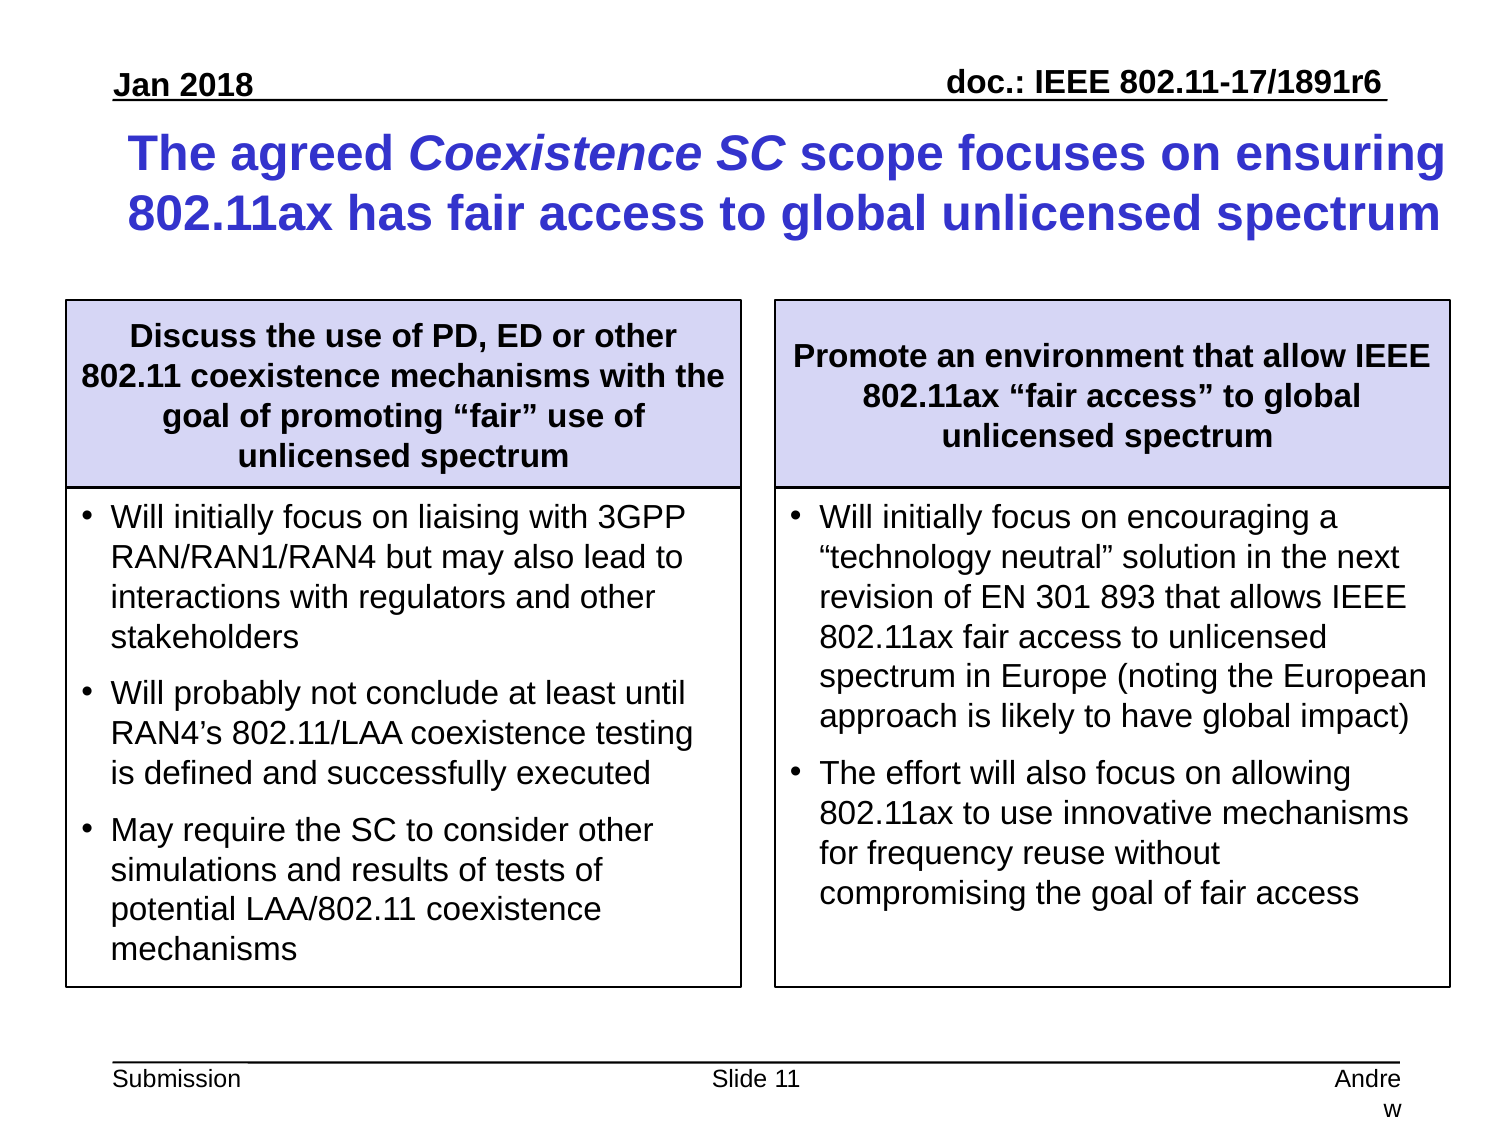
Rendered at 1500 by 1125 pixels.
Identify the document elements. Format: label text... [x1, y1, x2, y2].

title The agreed Coexistence SC scope focuses on ensuring 802.11ax has fair access to global unlicensed spectrum [112, 112, 1500, 288]
text_box Will initially focus on encouraging a “technology neutral” solution in the next revision of EN 301 893 that allows IEEE 802.11ax fair access to unlicensed spectrum in Europe (noting the European approach is likely to have global impact) The effort will also focus on allowing 802.11ax to use innovative mechanisms for frequency reuse without compromising the goal of fair access [774, 487, 1450, 988]
text_box Discuss the use of PD, ED or other 802.11 coexistence mechanisms with the goal of promoting “fair” use of unlicensed spectrum [66, 299, 742, 487]
slide_number Slide 11 [709, 1061, 803, 1093]
text_box Promote an environment that allow IEEE 802.11ax “fair access” to global unlicensed spectrum [774, 299, 1450, 487]
text_box Will initially focus on liaising with 3GPP RAN/RAN1/RAN4 but may also lead to interactions with regulators and other stakeholders Will probably not conclude at least until RAN4’s 802.11/LAA coexistence testing is defined and successfully executed May require the SC to consider other simulations and results of tests of potential LAA/802.11 coexistence mechanisms [66, 487, 742, 988]
footer Andrew Myles, Cisco [1320, 1061, 1402, 1093]
